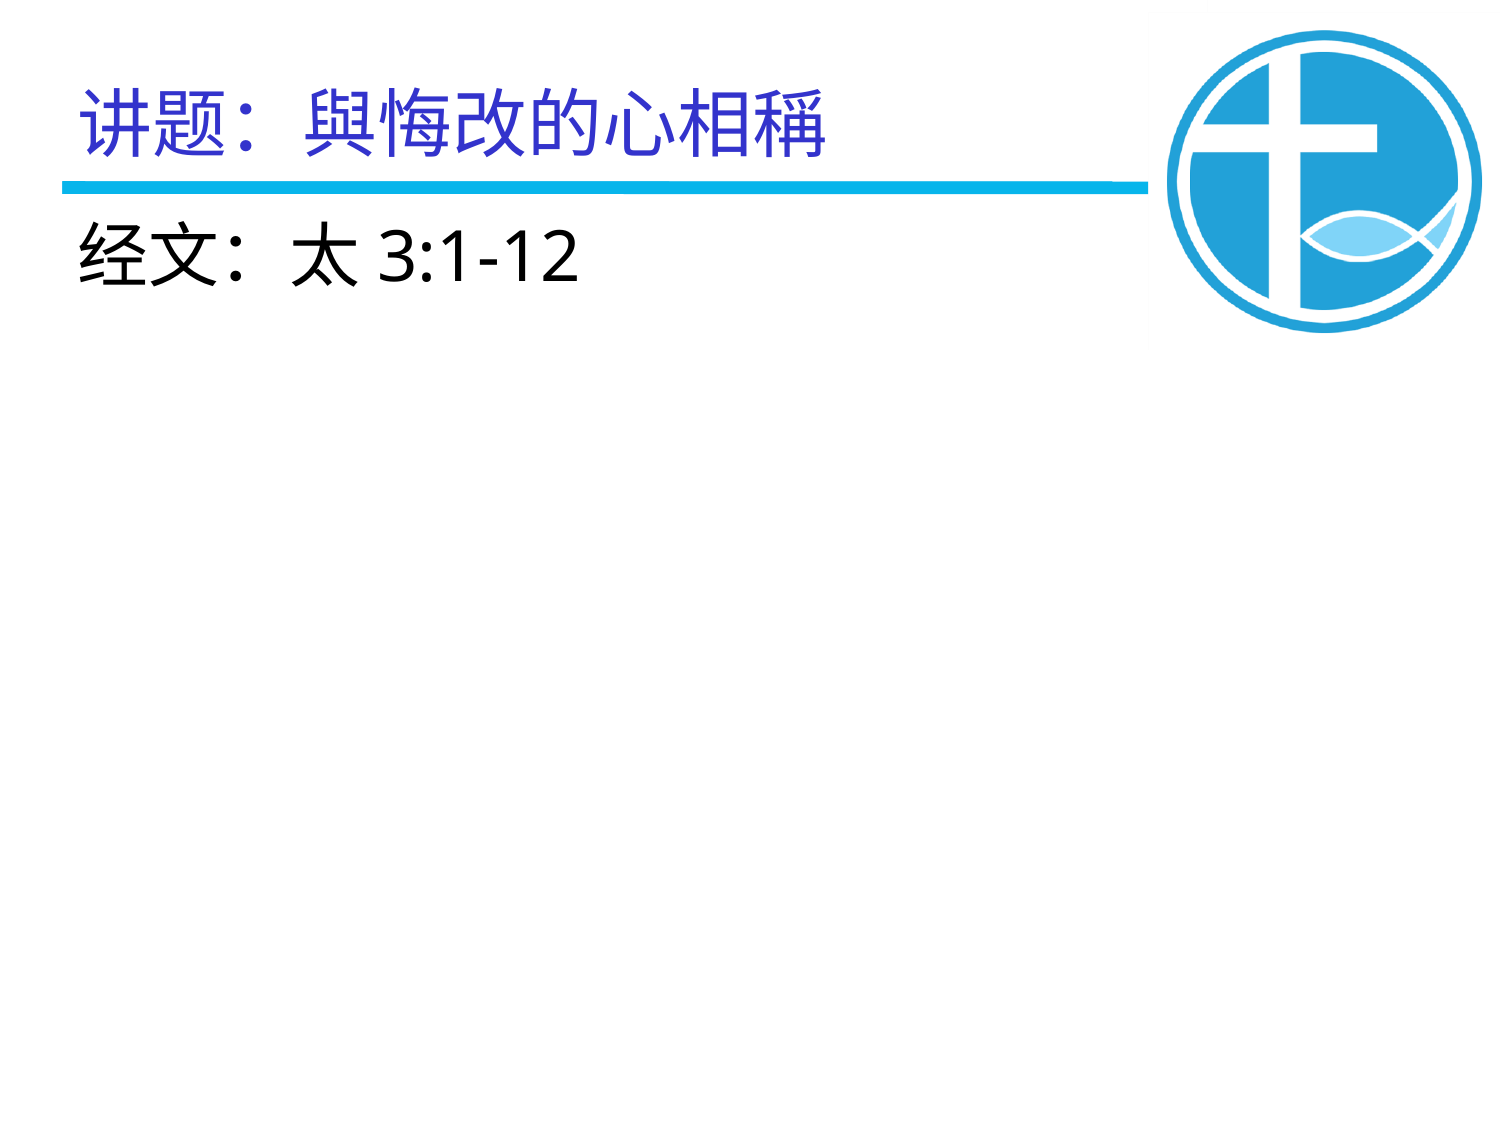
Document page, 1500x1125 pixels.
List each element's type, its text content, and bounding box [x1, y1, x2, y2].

text_box 经文：太3:1-12 [69, 212, 1218, 437]
text_box 讲题：與悔改的心相稱 [69, 79, 1130, 175]
picture [1148, 0, 1500, 350]
